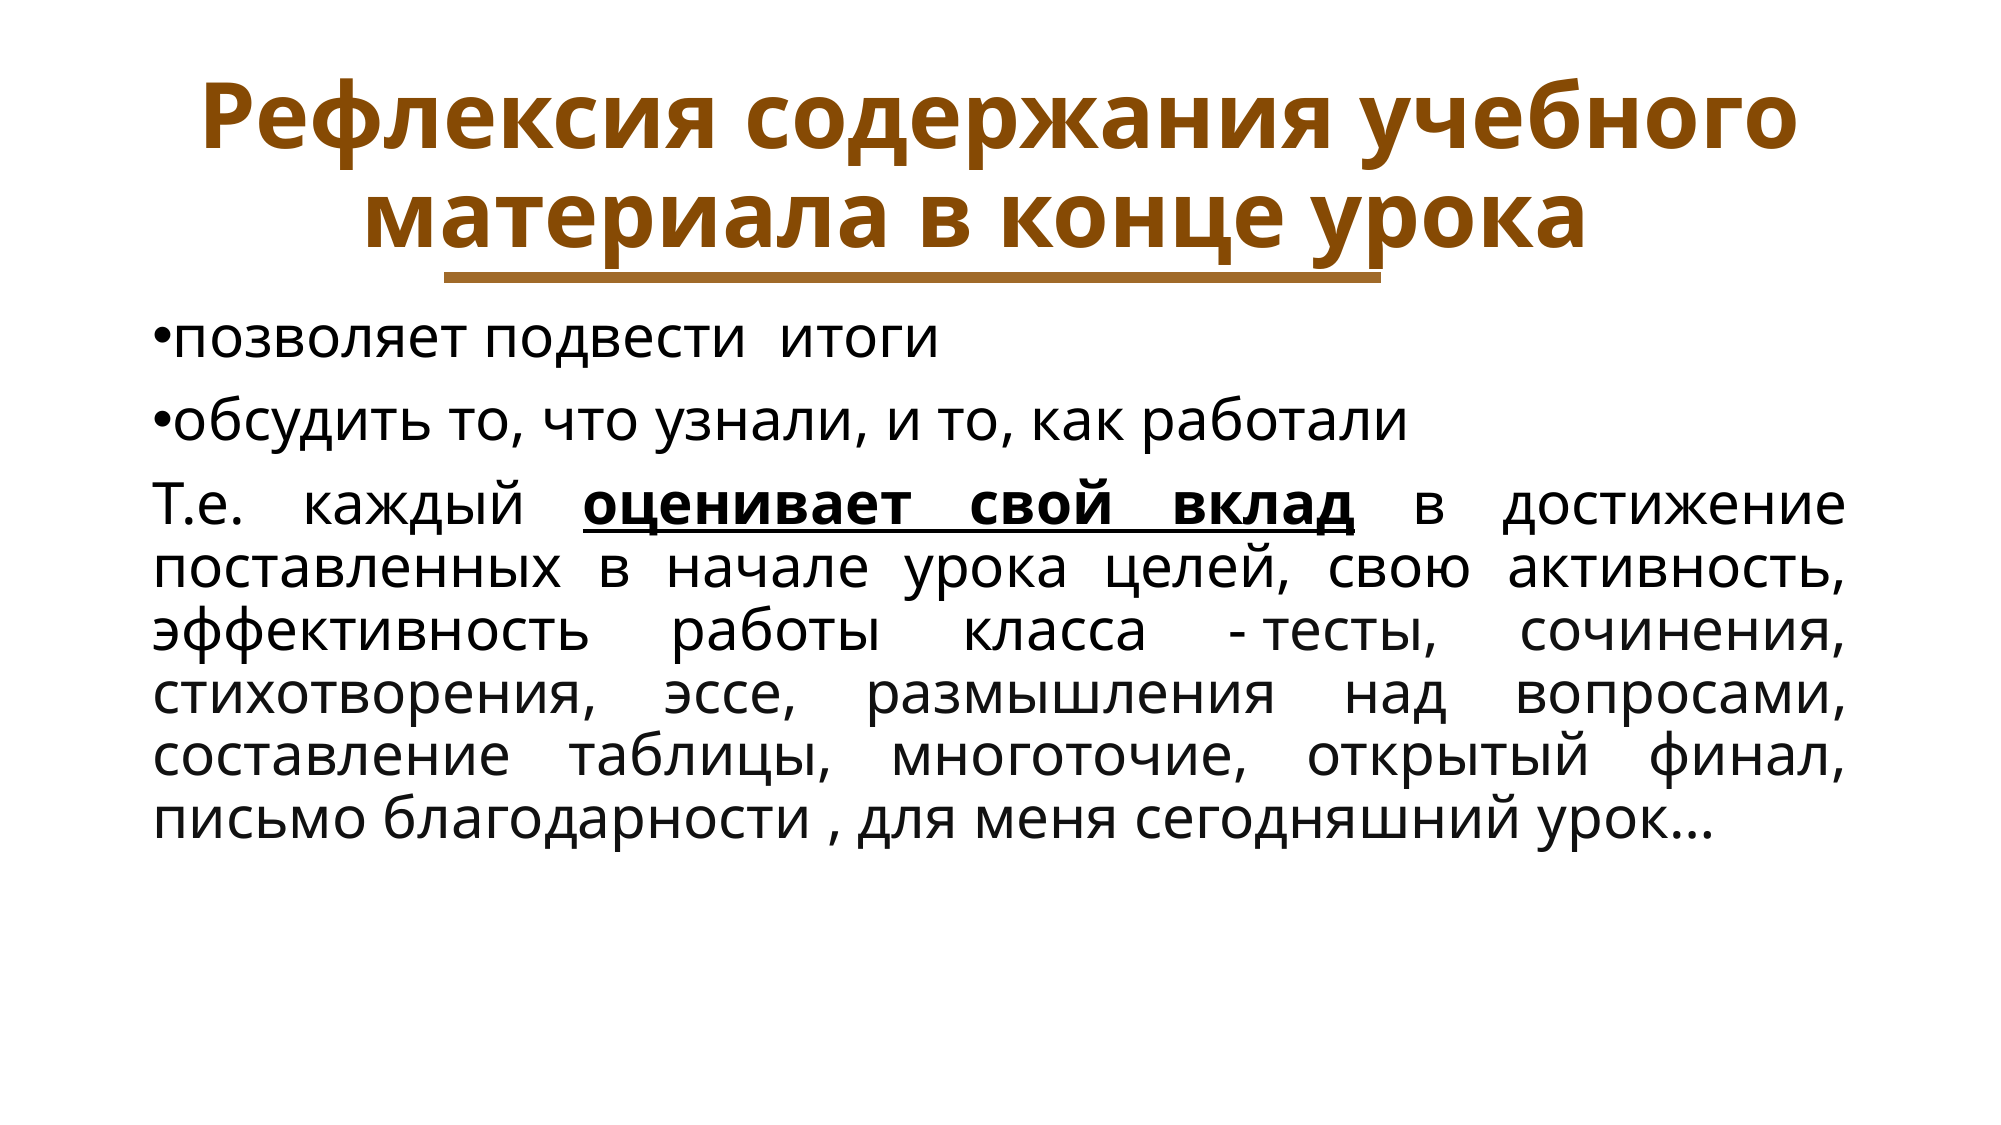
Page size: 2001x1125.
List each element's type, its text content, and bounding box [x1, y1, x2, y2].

title Рефлексия содержания учебного материала в конце урока [137, 59, 1863, 278]
list позволяет подвести итоги обсудить то, что узнали, и то, как работали Т.е. каждый оценивает свой вклад в достижение поставленных в начале урока целей, свою активность, эффективность работы класса - тесты, сочинения, стихотворения, эссе, размышления над вопросами, составление таблицы, многоточие, открытый финал, письмо благодарности , для меня сегодняшний урок… [137, 299, 1863, 1091]
